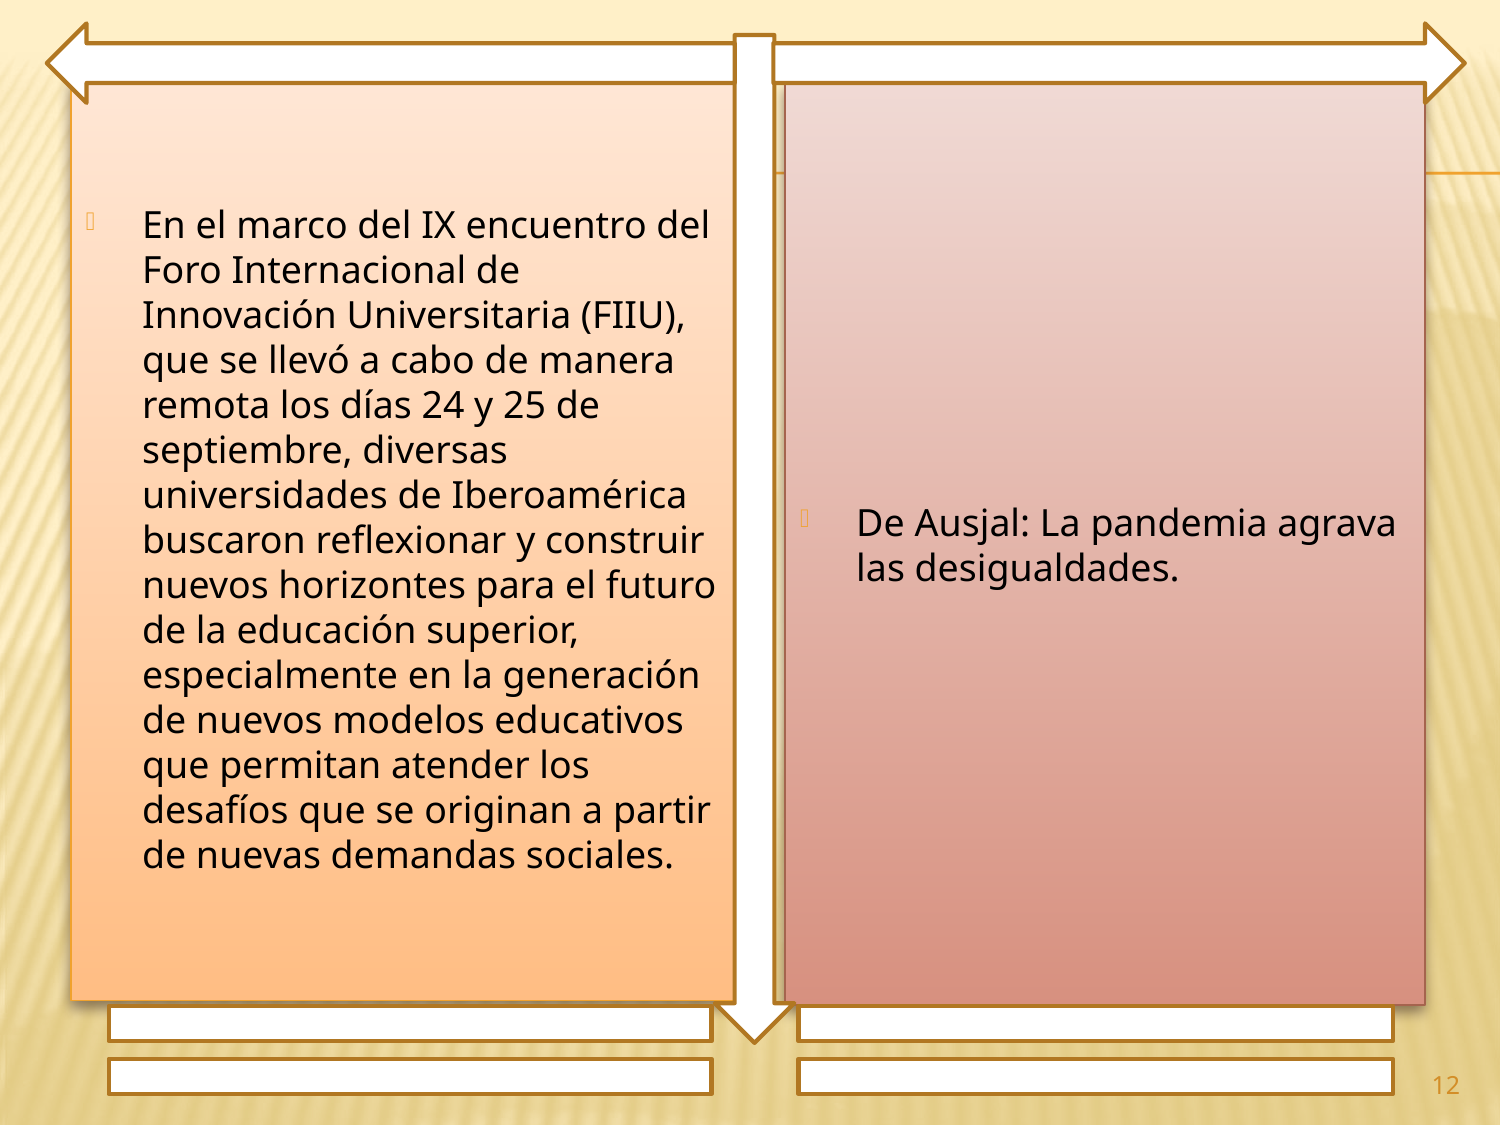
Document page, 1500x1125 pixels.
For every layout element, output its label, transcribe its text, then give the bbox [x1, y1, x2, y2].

text_box [107, 1004, 714, 1043]
text_box [44, 21, 737, 105]
text_box [712, 32, 797, 1046]
list En el marco del IX encuentro del Foro Internacional de Innovación Universitaria (FIIU), que se llevó a cabo de manera remota los días 24 y 25 de septiembre, diversas universidades de Iberoamérica buscaron reflexionar y construir nuevos horizontes para el futuro de la educación superior, especialmente en la generación de nuevos modelos educativos que permitan atender los desafíos que se originan a partir de nuevas demandas sociales. [70, 86, 732, 1001]
text_box [796, 1004, 1395, 1043]
text_box [771, 21, 1467, 105]
text_box [796, 1057, 1395, 1096]
slide_number 12 [1350, 1062, 1475, 1103]
text_box [107, 1057, 714, 1096]
list De Ausjal: La pandemia agrava las desigualdades. [784, 86, 1426, 1006]
